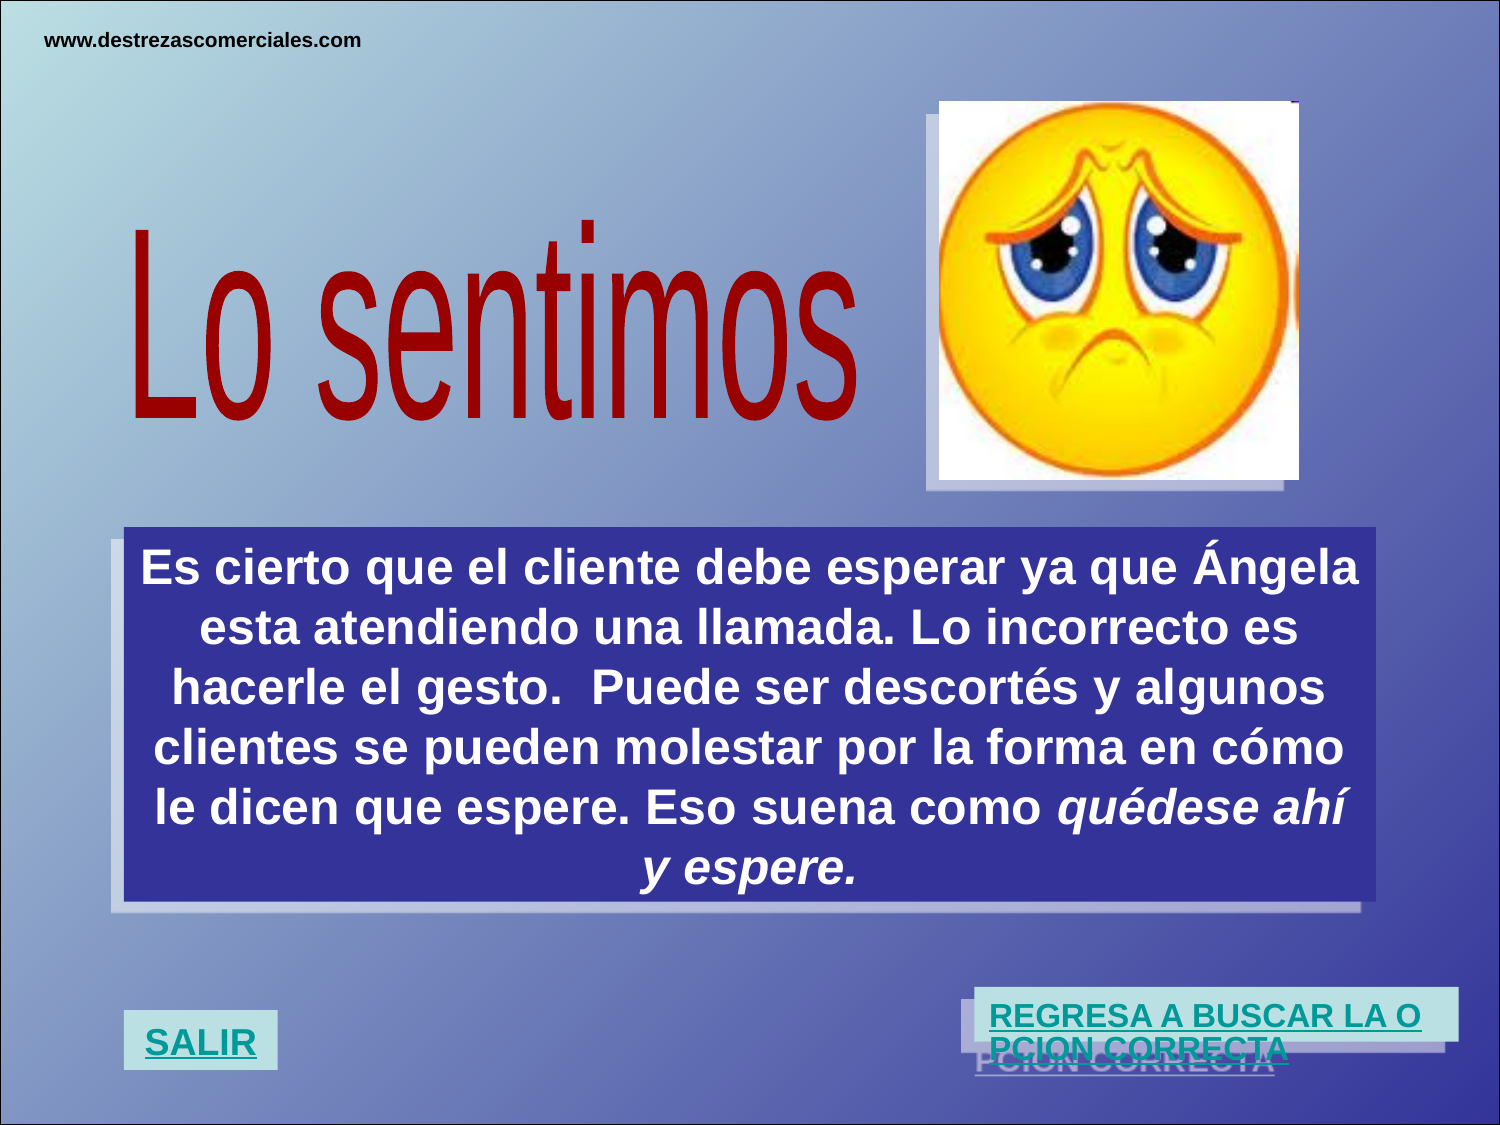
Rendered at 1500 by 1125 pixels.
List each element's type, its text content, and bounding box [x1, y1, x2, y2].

text_box [0, 0, 1500, 1125]
text_box REGRESA A BUSCAR LA OPCION CORRECTA [974, 986, 1459, 1042]
text_box www.destrezascomerciales.com [29, 19, 409, 59]
text_box Es cierto que el cliente debe esperar ya que Ángela esta atendiendo una llamada. Lo incorrecto es hacerle el gesto. Puede ser descortés y algunos clientes se pueden molestar por la forma en cómo le dicen que espere. Eso suena como quédese ahí y espere. [123, 527, 1376, 902]
text_box SALIR [123, 1010, 278, 1070]
picture [938, 101, 1299, 480]
